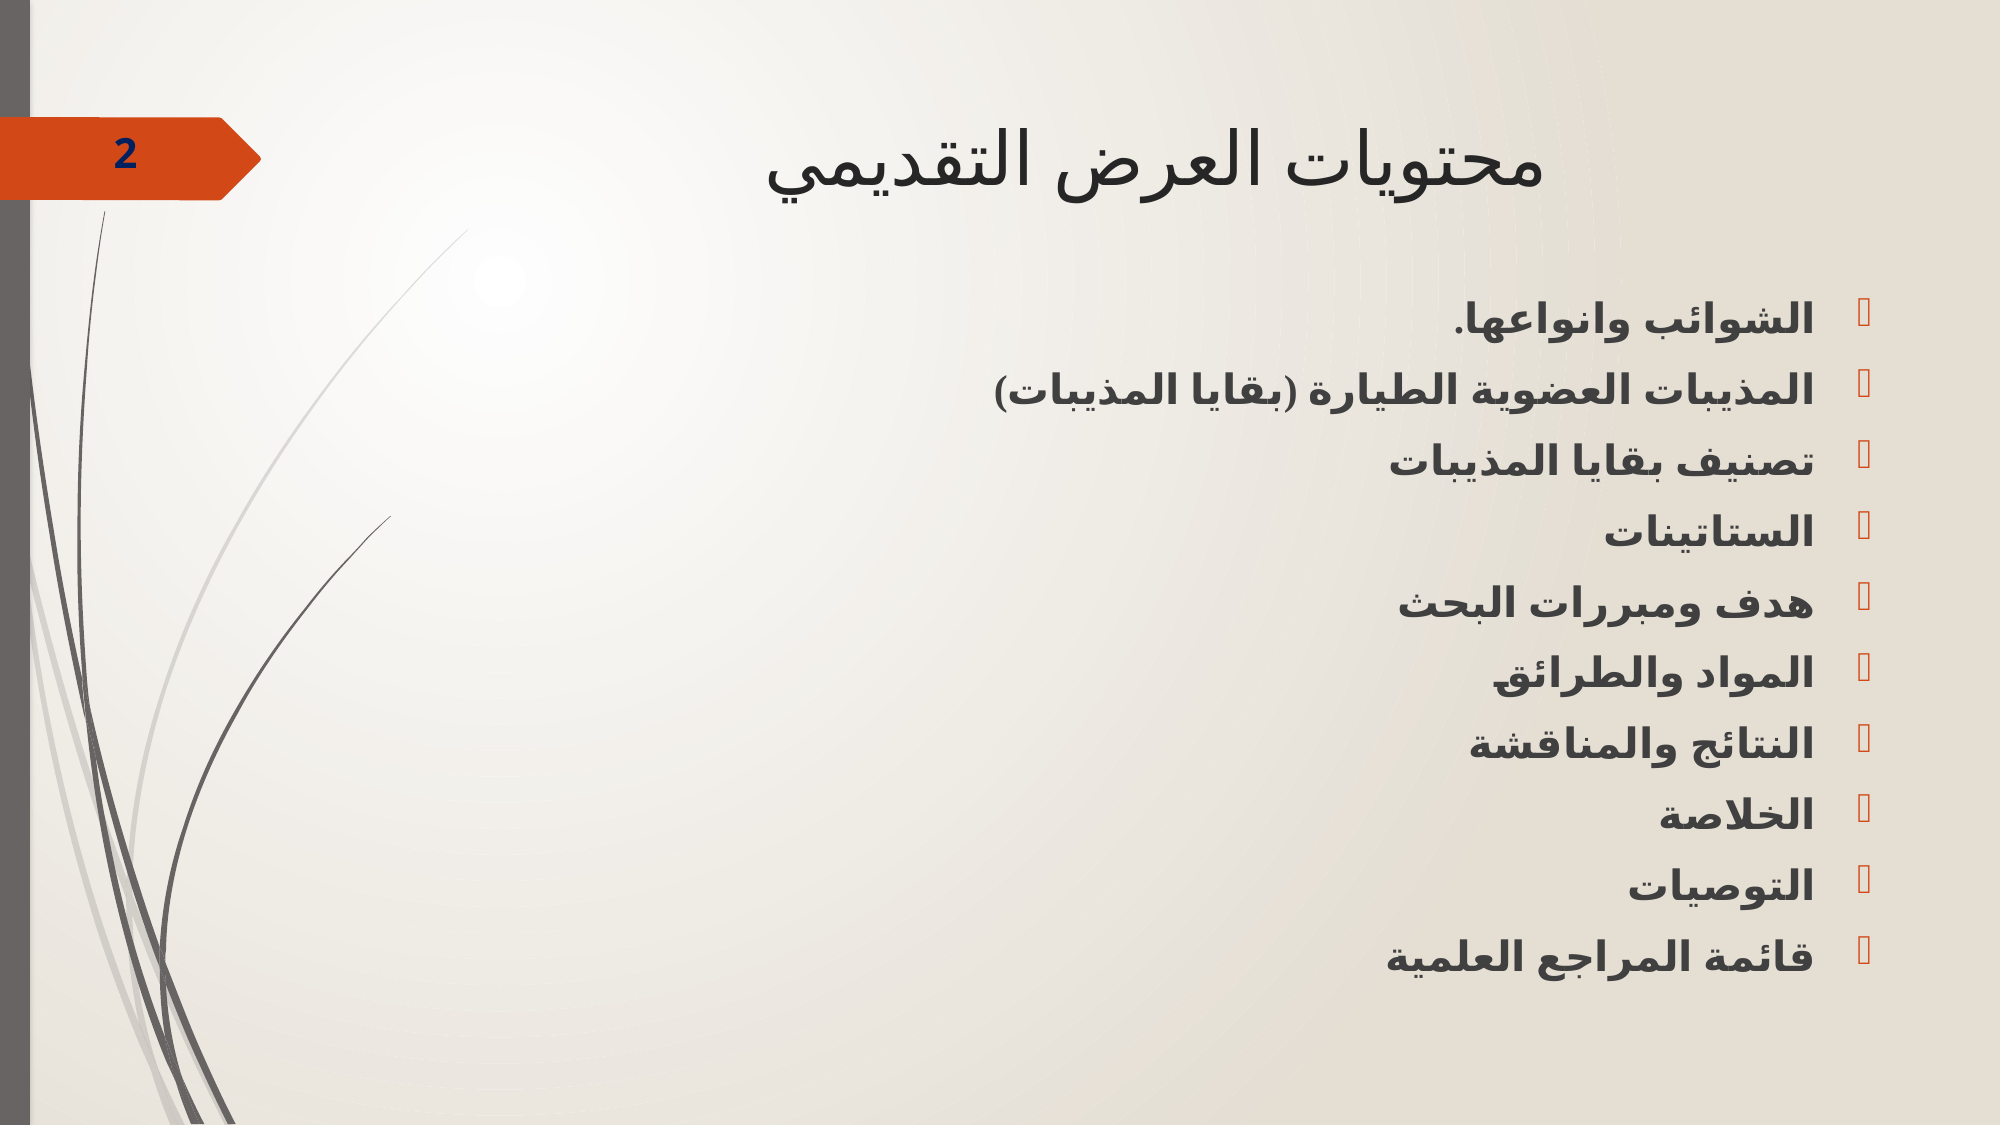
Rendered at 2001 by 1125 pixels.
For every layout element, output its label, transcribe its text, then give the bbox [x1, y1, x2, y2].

slide_number 2 [24, 125, 153, 186]
list الشوائب وانواعها. المذيبات العضوية الطيارة (بقايا المذيبات) تصنيف بقايا المذيبات الستاتينات هدف ومبررات البحث المواد والطرائق النتائج والمناقشة الخلاصة التوصيات قائمة المراجع العلمية [375, 284, 1888, 1125]
title محتويات العرض التقديمي [425, 102, 1888, 209]
